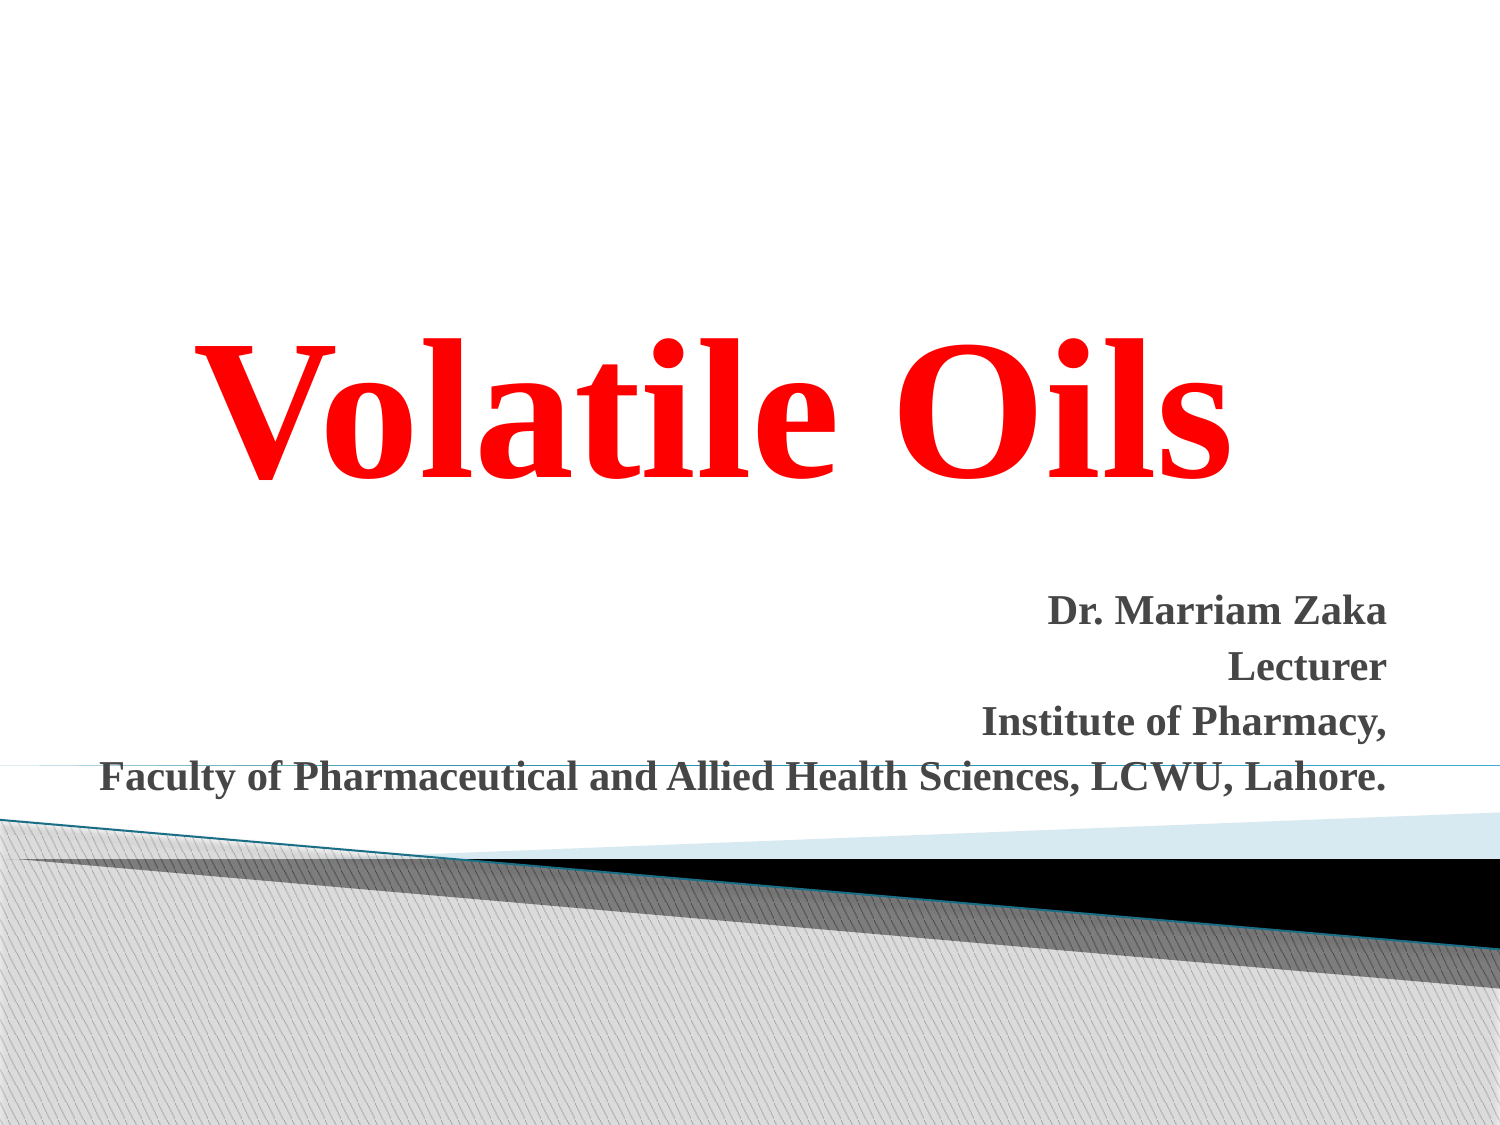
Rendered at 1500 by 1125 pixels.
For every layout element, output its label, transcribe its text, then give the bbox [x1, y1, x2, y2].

picture [5, 859, 1500, 989]
title Volatile Oils [50, 224, 1250, 525]
subtitle Dr. Marriam Zaka Lecturer Institute of Pharmacy, Faculty of Pharmaceutical and Allied Health Sciences, LCWU, Lahore. [87, 575, 1400, 818]
